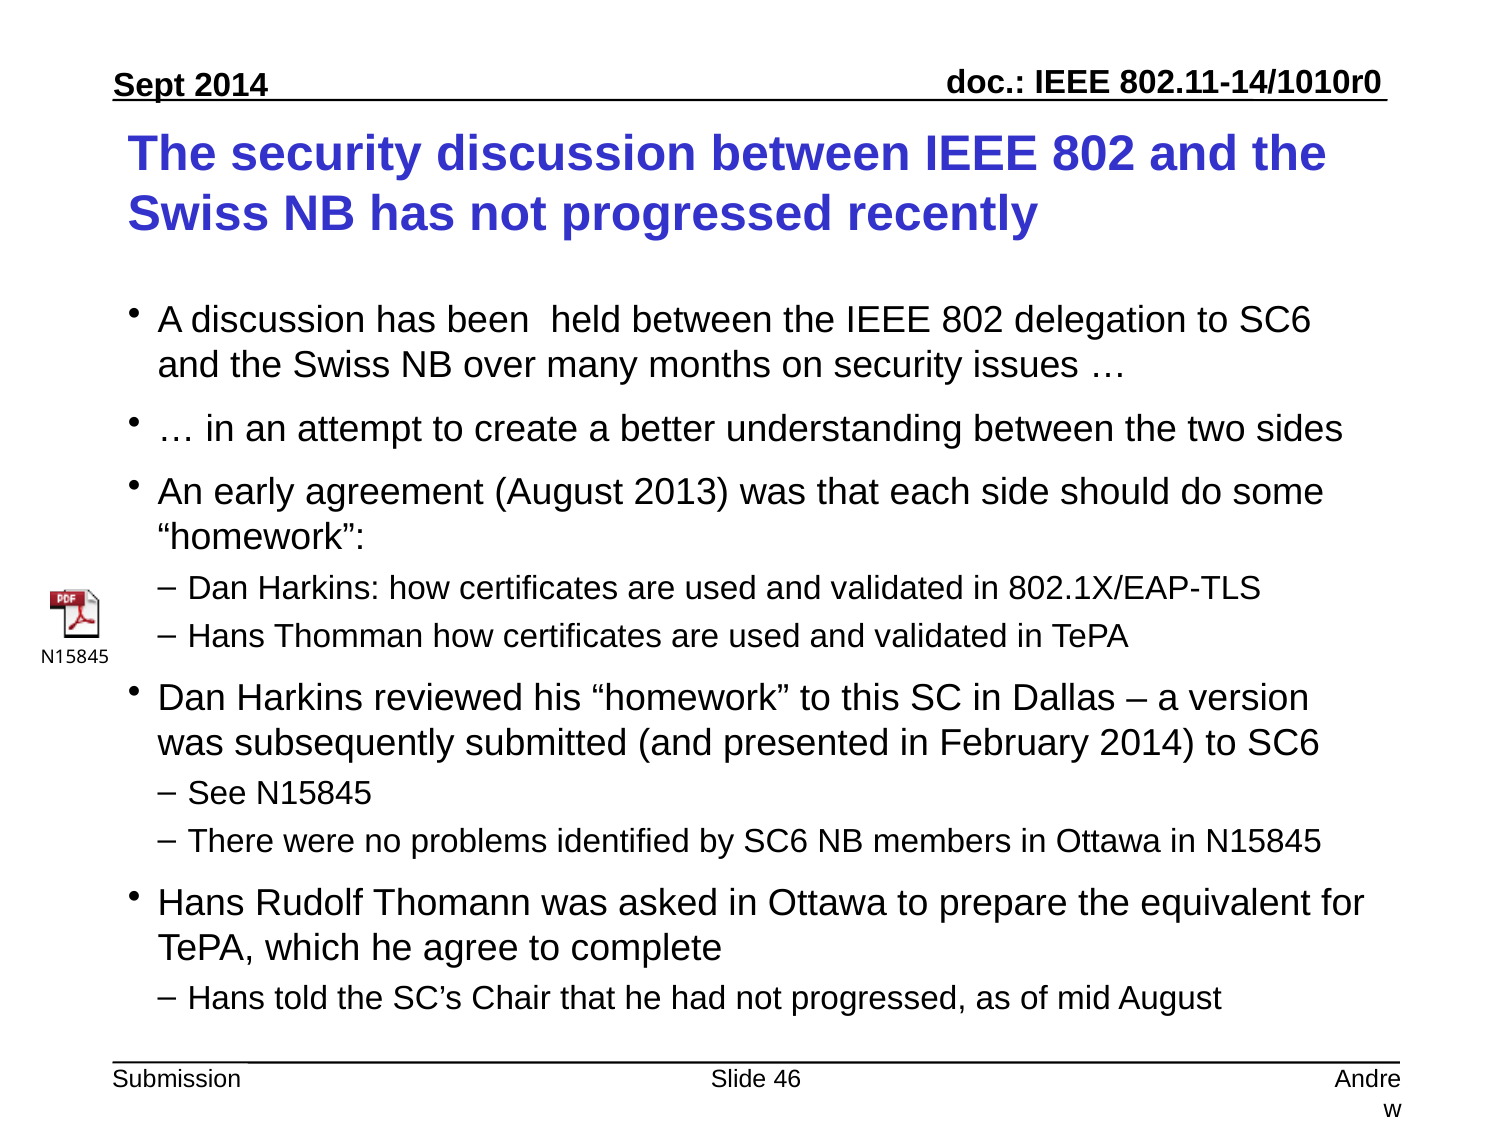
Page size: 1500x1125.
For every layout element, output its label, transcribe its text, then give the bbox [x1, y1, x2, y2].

list A discussion has been held between the IEEE 802 delegation to SC6 and the Swiss NB over many months on security issues … … in an attempt to create a better understanding between the two sides An early agreement (August 2013) was that each side should do some “homework”: Dan Harkins: how certificates are used and validated in 802.1X/EAP-TLS Hans Thomman how certificates are used and validated in TePA Dan Harkins reviewed his “homework” to this SC in Dallas – a version was subsequently submitted (and presented in February 2014) to SC6 See N15845 There were no problems identified by SC6 NB members in Ottawa in N15845 Hans Rudolf Thomann was asked in Ottawa to prepare the equivalent for TePA, which he agree to complete Hans told the SC’s Chair that he had not progressed, as of mid August [112, 287, 1388, 963]
footer Andrew Myles, Cisco [1320, 1061, 1402, 1093]
title The security discussion between IEEE 802 and the Swiss NB has not progressed recently [112, 112, 1388, 287]
slide_number Slide 46 [709, 1061, 803, 1093]
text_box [0, 587, 151, 715]
